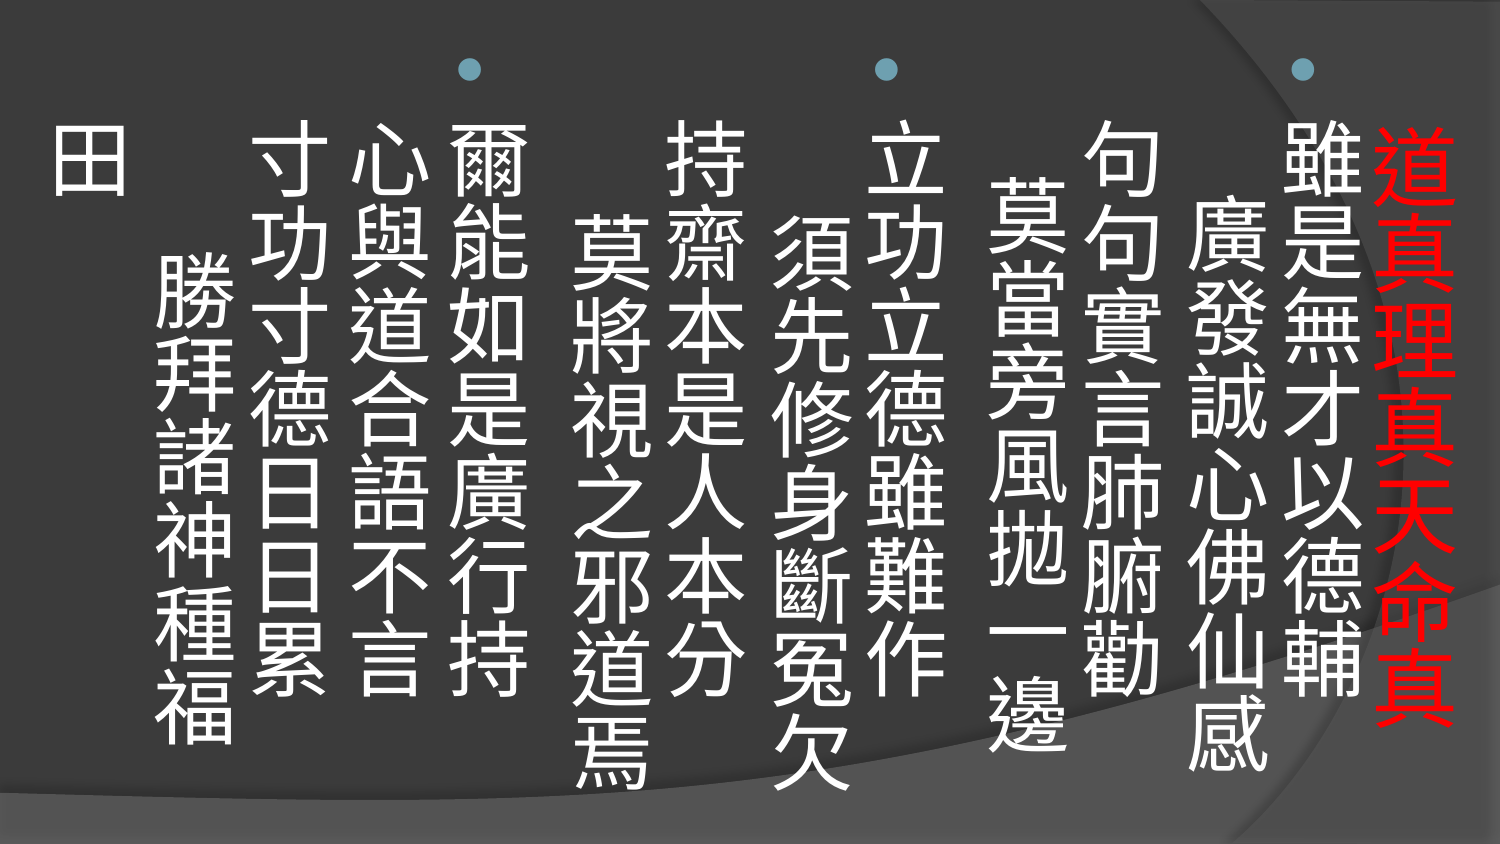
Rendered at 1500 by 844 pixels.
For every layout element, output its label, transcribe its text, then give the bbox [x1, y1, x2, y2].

title 道真理真天命真 [1352, 43, 1473, 812]
list 雖是無才以德輔 廣發誠心佛仙感 句句實言肺腑勸 莫當旁風拋一邊 立功立德雖難作 須先修身斷冤欠 持齋本是人本分 莫將視之邪道焉 爾能如是廣行持 心與道合語不言 寸功寸德日日累 勝拜諸神種福田 [29, 33, 1329, 812]
